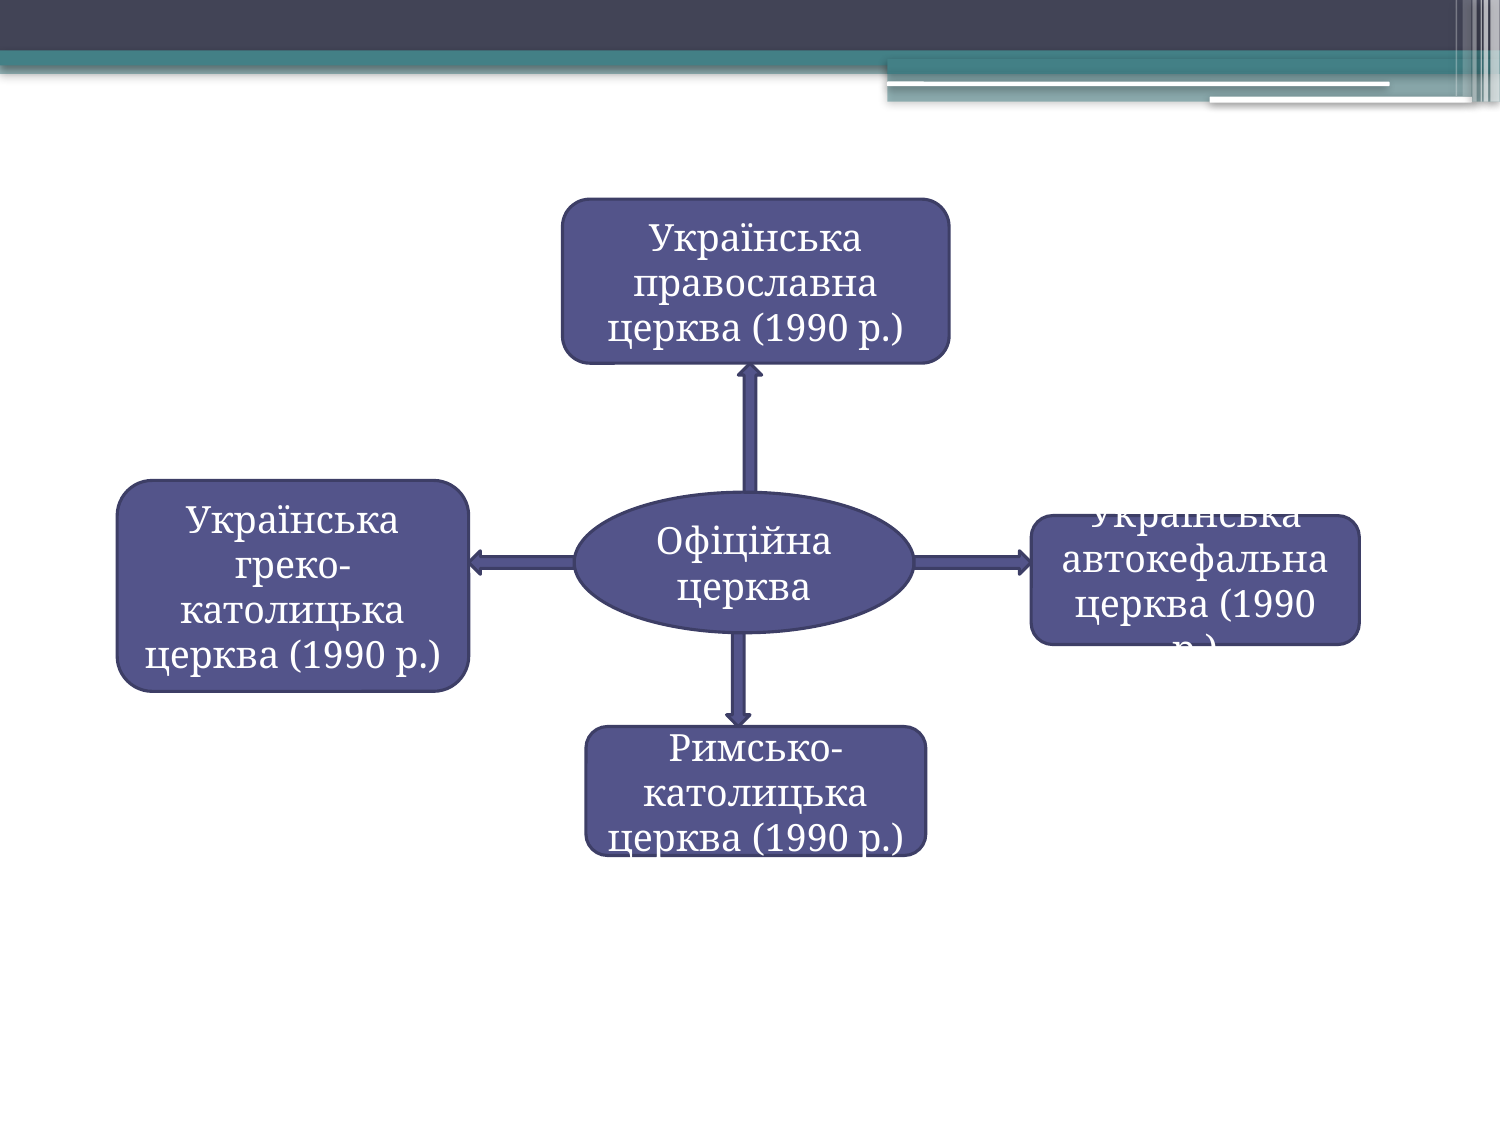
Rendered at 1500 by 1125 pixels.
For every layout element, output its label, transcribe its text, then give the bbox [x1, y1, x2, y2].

text_box Українська православна церква (1990 р.) [560, 197, 951, 365]
text_box Римсько-католицька церква (1990 р.) [584, 724, 928, 858]
text_box Українська греко-католицька церква (1990 р.) [115, 478, 471, 693]
text_box Українська автокефальна церква (1990 р.) [1029, 513, 1361, 647]
text_box [471, 549, 576, 576]
text_box Офіційна церква [573, 490, 915, 635]
text_box [725, 631, 752, 724]
text_box [912, 549, 1029, 576]
text_box [736, 365, 764, 494]
